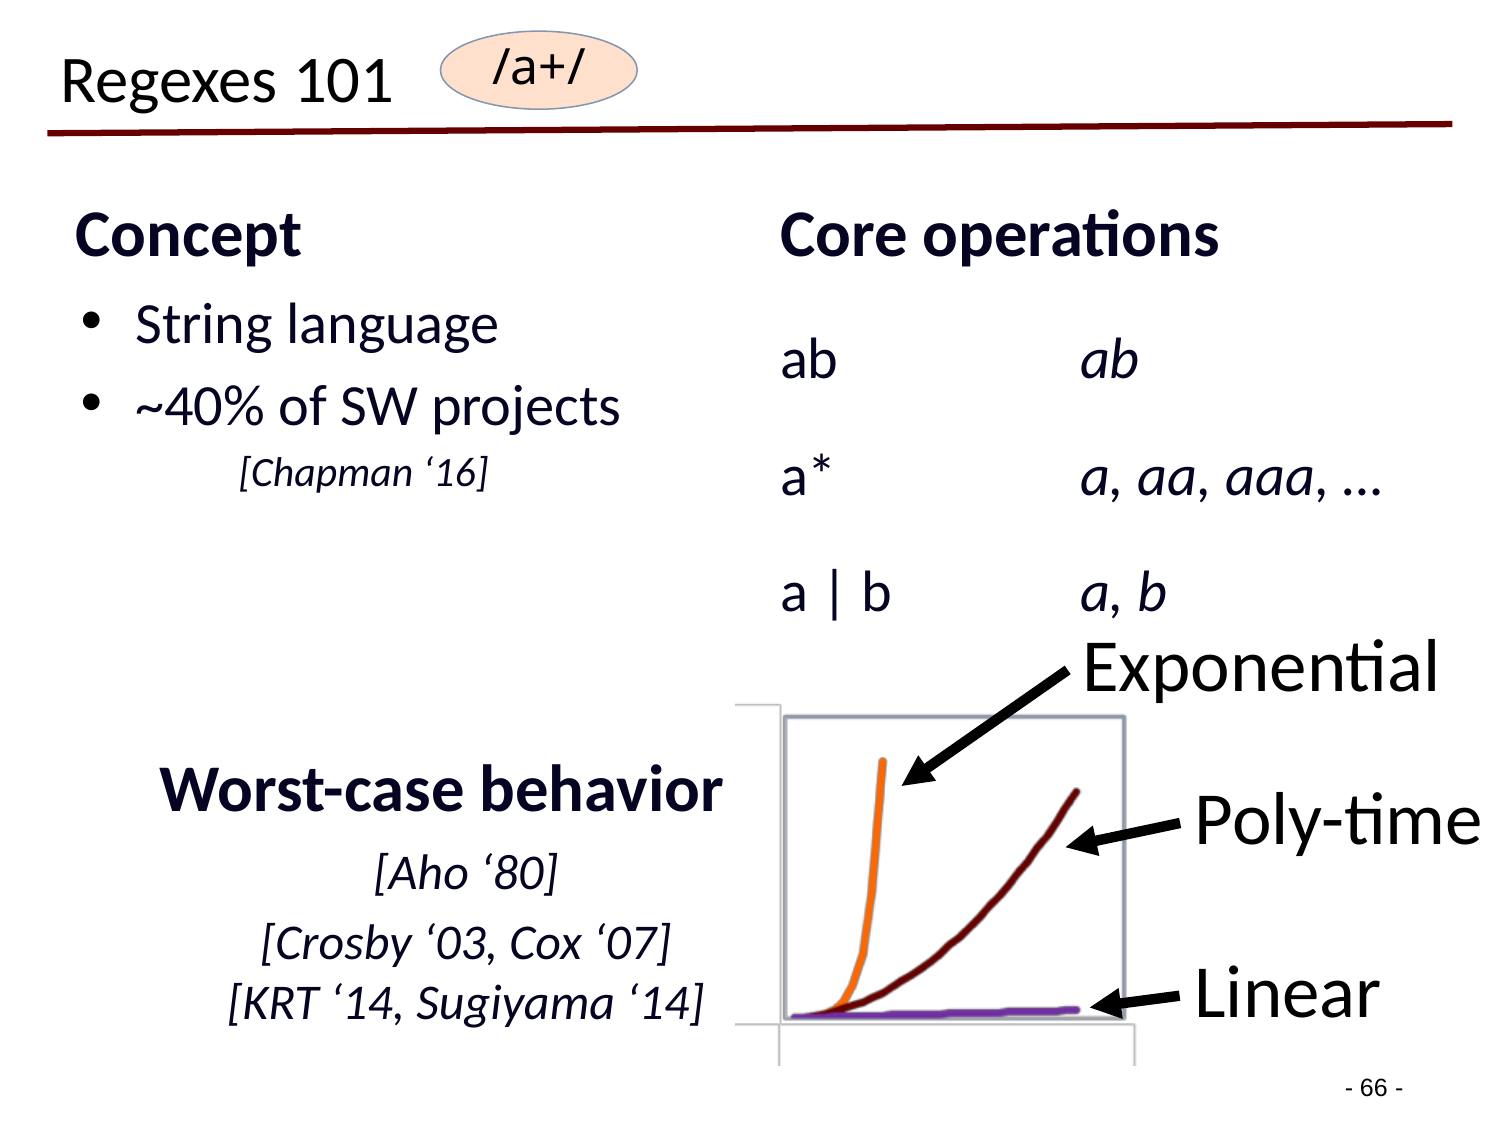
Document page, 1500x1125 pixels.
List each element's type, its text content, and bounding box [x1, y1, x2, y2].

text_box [1065, 779, 1500, 870]
list Core operations [764, 172, 1429, 278]
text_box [1089, 952, 1399, 1043]
text_box [Aho ‘80] [Crosby ‘03, Cox ‘07] [KRT ‘14, Sugiyama ‘14] [208, 832, 723, 1042]
list Concept [60, 172, 724, 278]
list ab ab a* a, aa, aaa, … a | b a, b [764, 277, 1500, 652]
list String language ~40% of SW projects [Chapman ‘16] [63, 277, 728, 631]
text_box /a+/ [440, 31, 638, 110]
picture [734, 699, 1150, 1066]
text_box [901, 626, 1459, 787]
text_box Worst-case behavior [144, 727, 729, 833]
title Regexes 101 [45, 19, 1366, 125]
